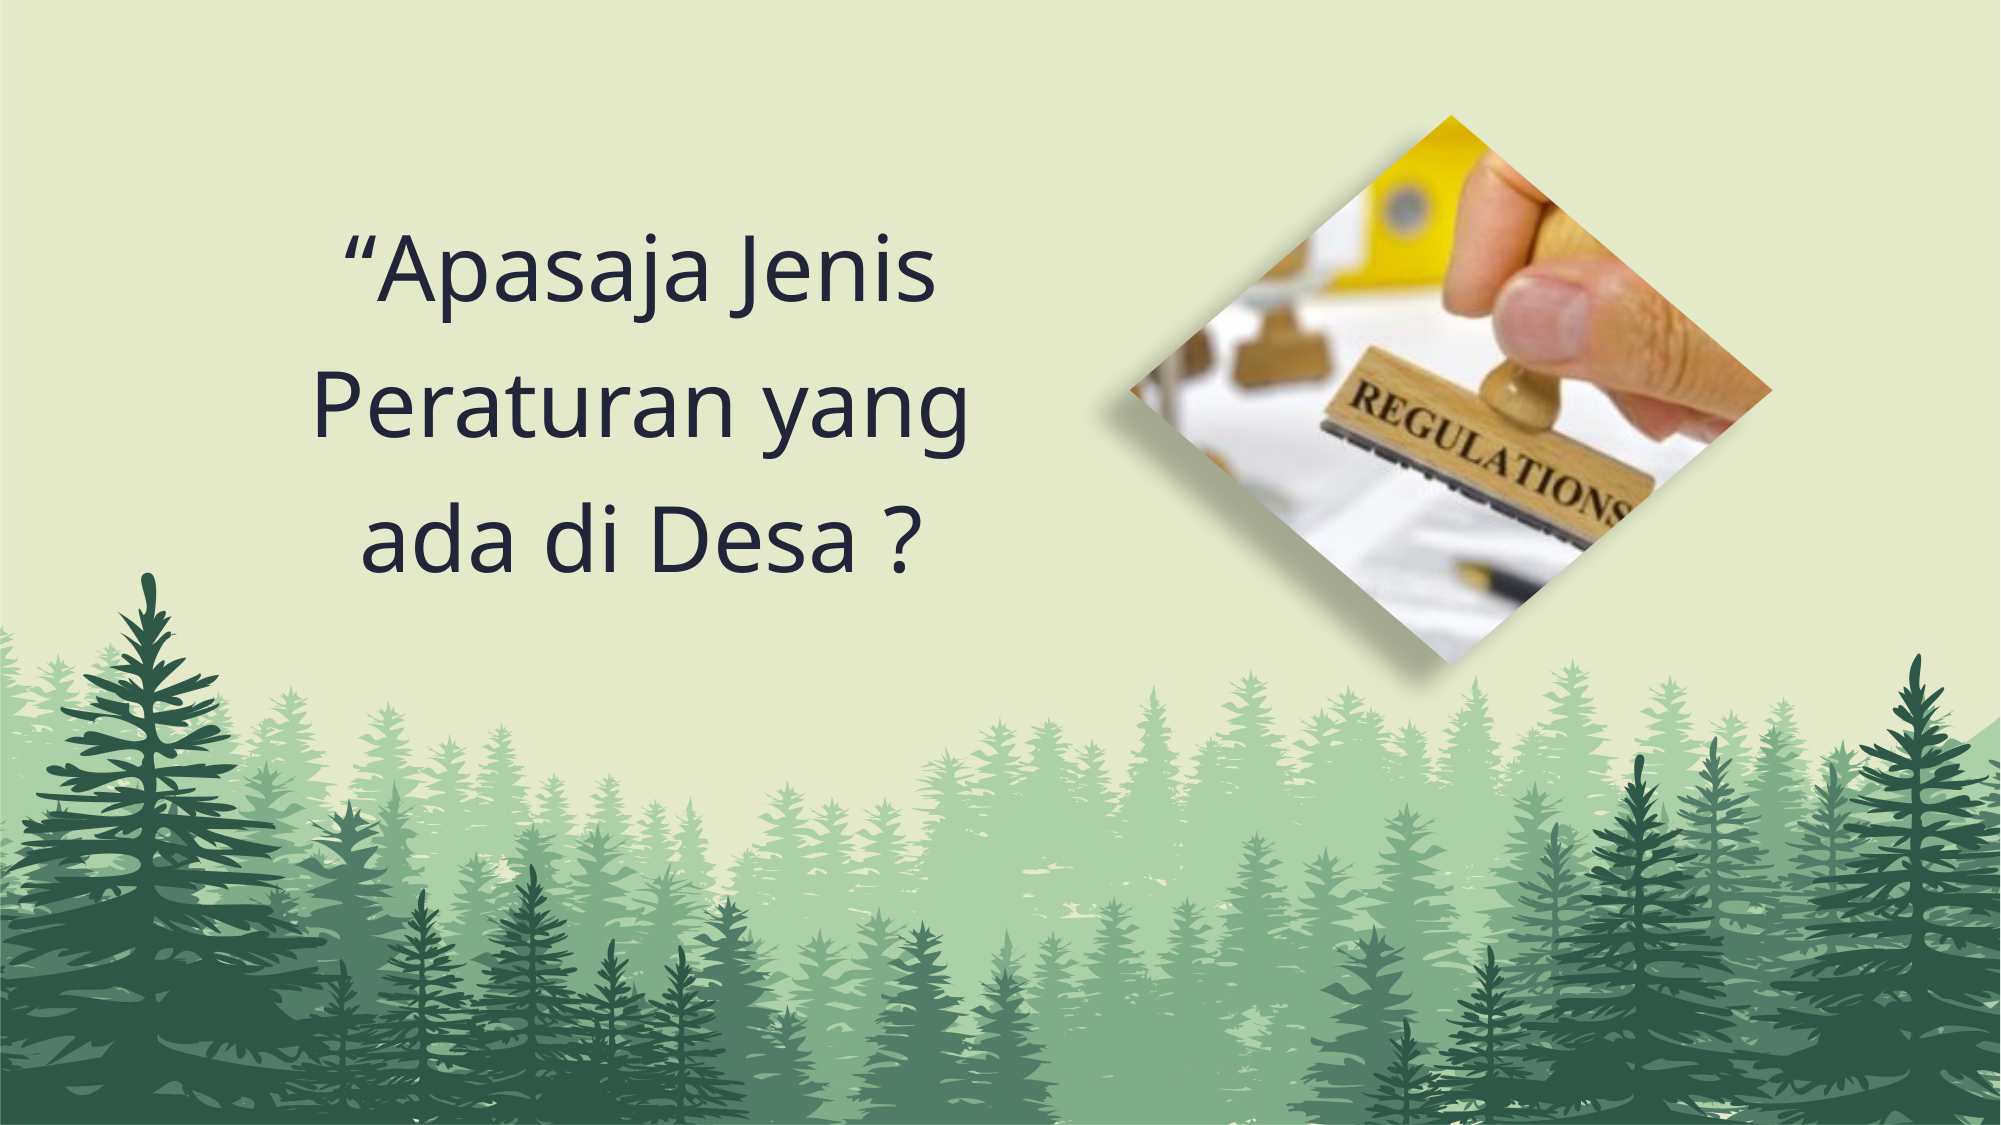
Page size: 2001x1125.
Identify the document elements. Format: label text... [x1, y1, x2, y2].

picture [0, 0, 2001, 1125]
text_box “Apasaja Jenis Peraturan yang ada di Desa ? [227, 177, 1057, 599]
